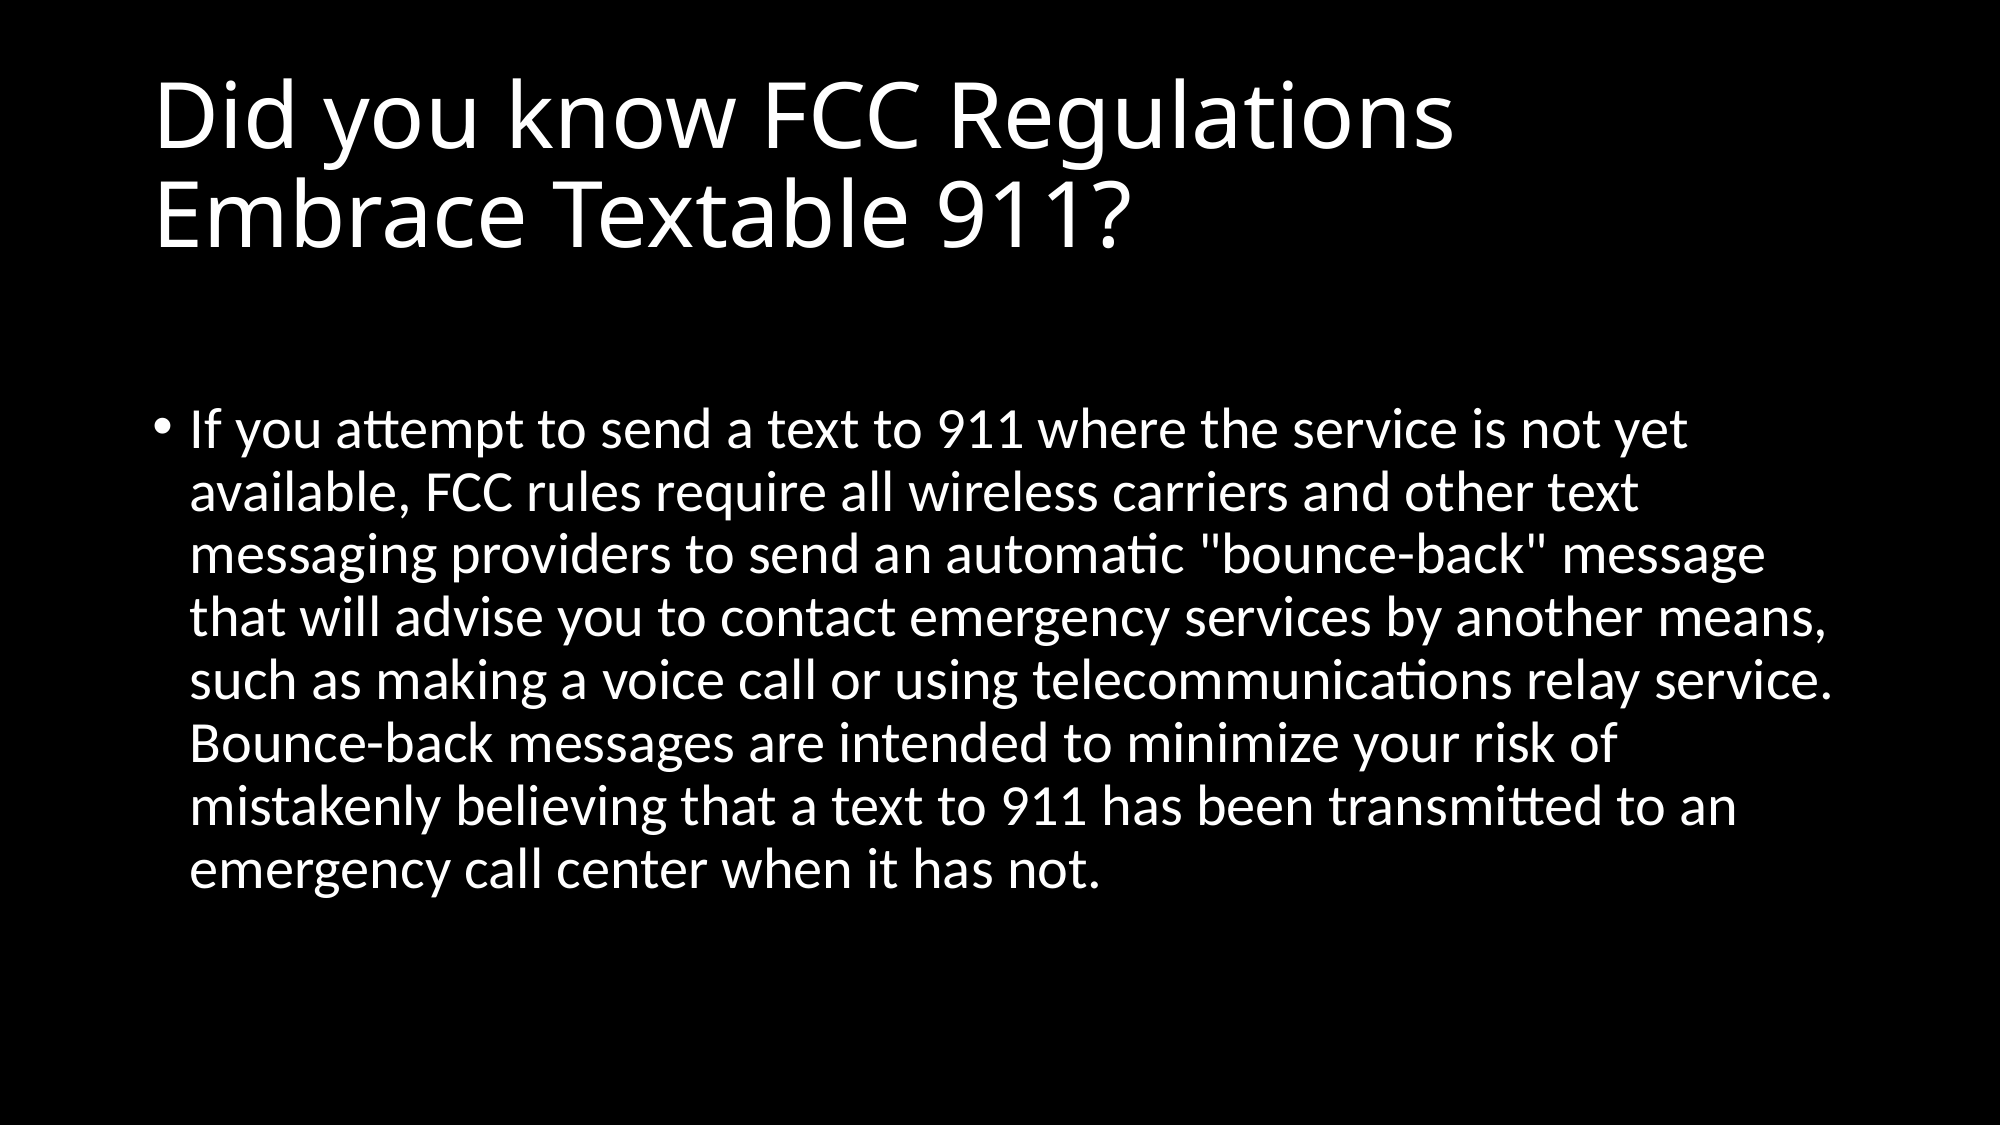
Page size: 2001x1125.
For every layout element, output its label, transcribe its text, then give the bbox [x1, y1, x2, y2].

list If you attempt to send a text to 911 where the service is not yet available, FCC rules require all wireless carriers and other text messaging providers to send an automatic "bounce-back" message that will advise you to contact emergency services by another means, such as making a voice call or using telecommunications relay service. Bounce-back messages are intended to minimize your risk of mistakenly believing that a text to 911 has been transmitted to an emergency call center when it has not. [137, 299, 1863, 1014]
title Did you know FCC Regulations Embrace Textable 911? [137, 59, 1863, 278]
